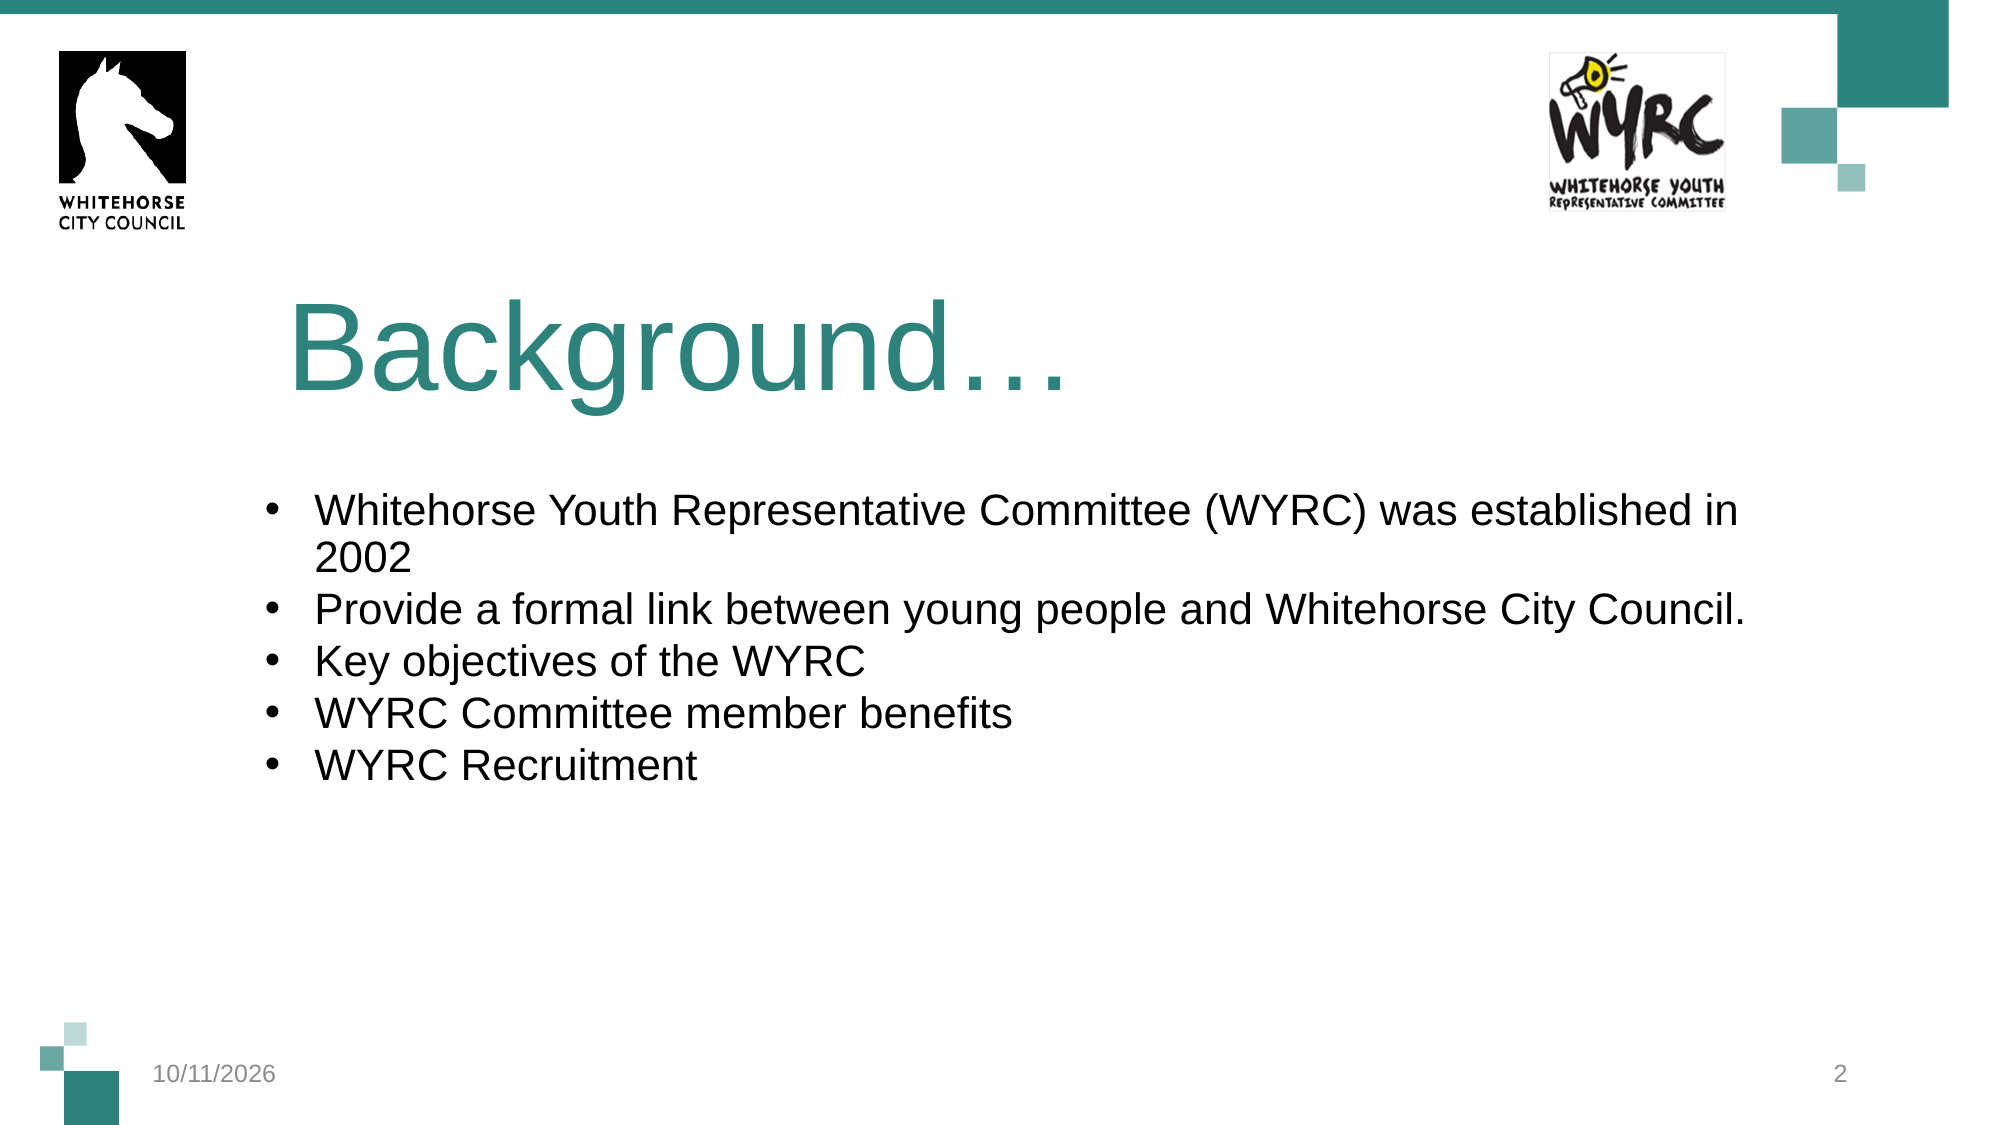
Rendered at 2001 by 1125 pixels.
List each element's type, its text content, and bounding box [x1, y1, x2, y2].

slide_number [137, 1042, 588, 1103]
picture [0, 0, 1967, 257]
picture [1, 991, 163, 1125]
title Background… [271, 76, 1772, 426]
slide_number 2 [1412, 1042, 1863, 1103]
subtitle Whitehorse Youth Representative Committee (WYRC) was established in 2002 Provide a formal link between young people and Whitehorse City Council. Key objectives of the WYRC WYRC Committee member benefits WYRC Recruitment [249, 479, 1779, 848]
